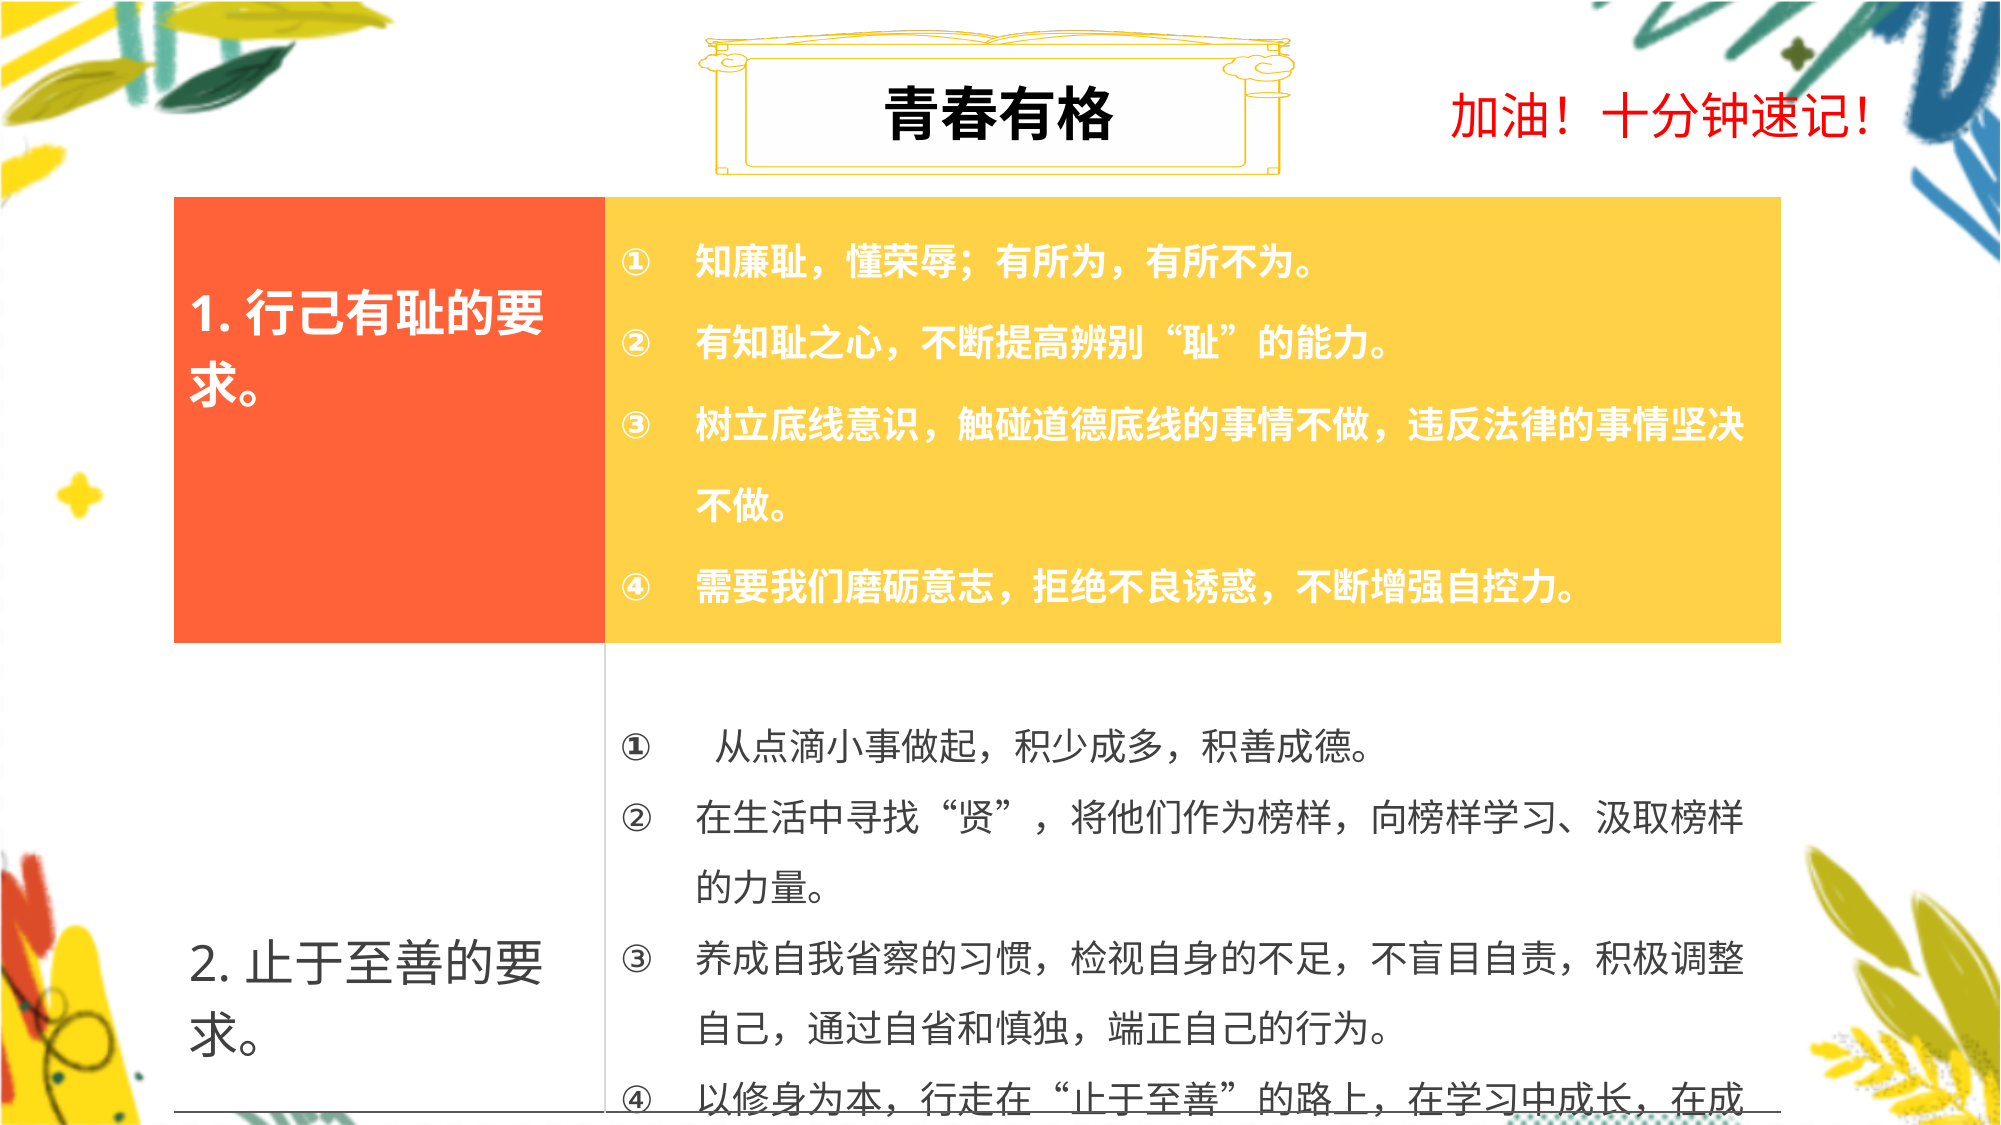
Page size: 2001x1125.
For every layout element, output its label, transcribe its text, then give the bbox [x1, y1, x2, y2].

picture [3, 0, 2000, 1125]
table_header 知廉耻，懂荣辱；有所为，有所不为。 有知耻之心，不断提高辨别“耻”的能力。 树立底线意识，触碰道德底线的事情不做，违反法律的事情坚决不做。 需要我们磨砺意志，拒绝不良诱惑，不断增强自控力。 [1563, 197, 1781, 643]
table_cell 2.止于至善的要求。 [174, 643, 437, 1111]
text_box 加油！十分钟速记！ [1563, 77, 1877, 152]
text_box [268, 345, 679, 391]
table_header 1.行己有耻的要求。 [174, 197, 437, 643]
table_cell 从点滴小事做起，积少成多，积善成德。 在生活中寻找“贤”，将他们作为榜样，向榜样学习、汲取榜样的力量。 养成自我省察的习惯，检视自身的不足，不盲目自责，积极调整自己，通过自省和慎独，端正自己的行为。 以修身为本，行走在“止于至善”的路上，在学习中成长，在成长中收获，是对青春最好的证明。 [1563, 643, 1781, 1111]
